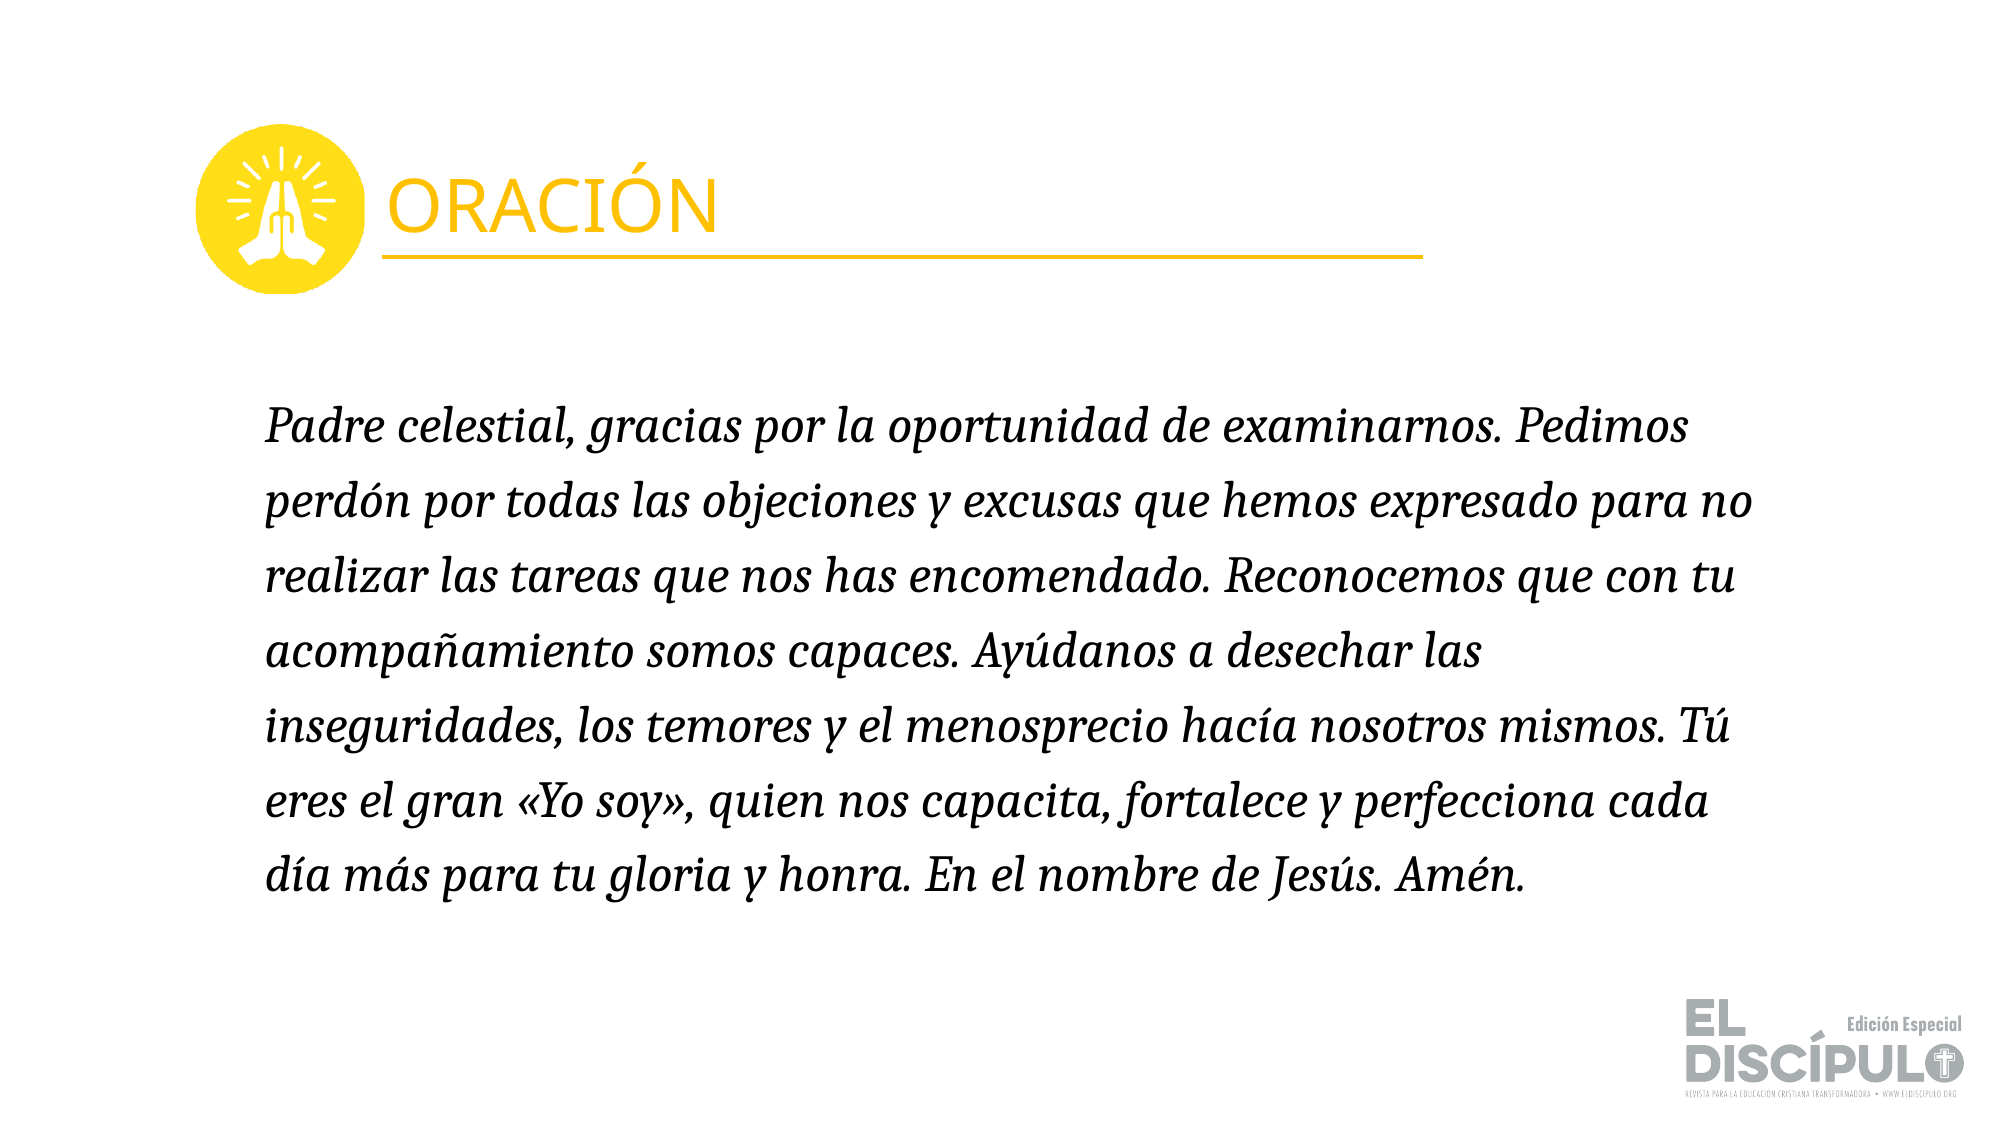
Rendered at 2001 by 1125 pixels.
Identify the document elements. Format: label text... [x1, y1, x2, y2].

picture [195, 124, 365, 294]
title ORACIÓN [370, 160, 876, 258]
picture [1685, 999, 1964, 1100]
text_box Padre celestial, gracias por la oportunidad de examinarnos. Pedimos perdón por todas las objeciones y excusas que hemos expresado para no realizar las tareas que nos has encomendado. Reconocemos que con tu acompañamiento somos capaces. Ayúdanos a desechar las inseguridades, los temores y el menosprecio hacía nosotros mismos. Tú eres el gran «Yo soy», quien nos capacita, fortalece y perfecciona cada día más para tu gloria y honra. En el nombre de Jesús. Amén. [256, 380, 1772, 900]
